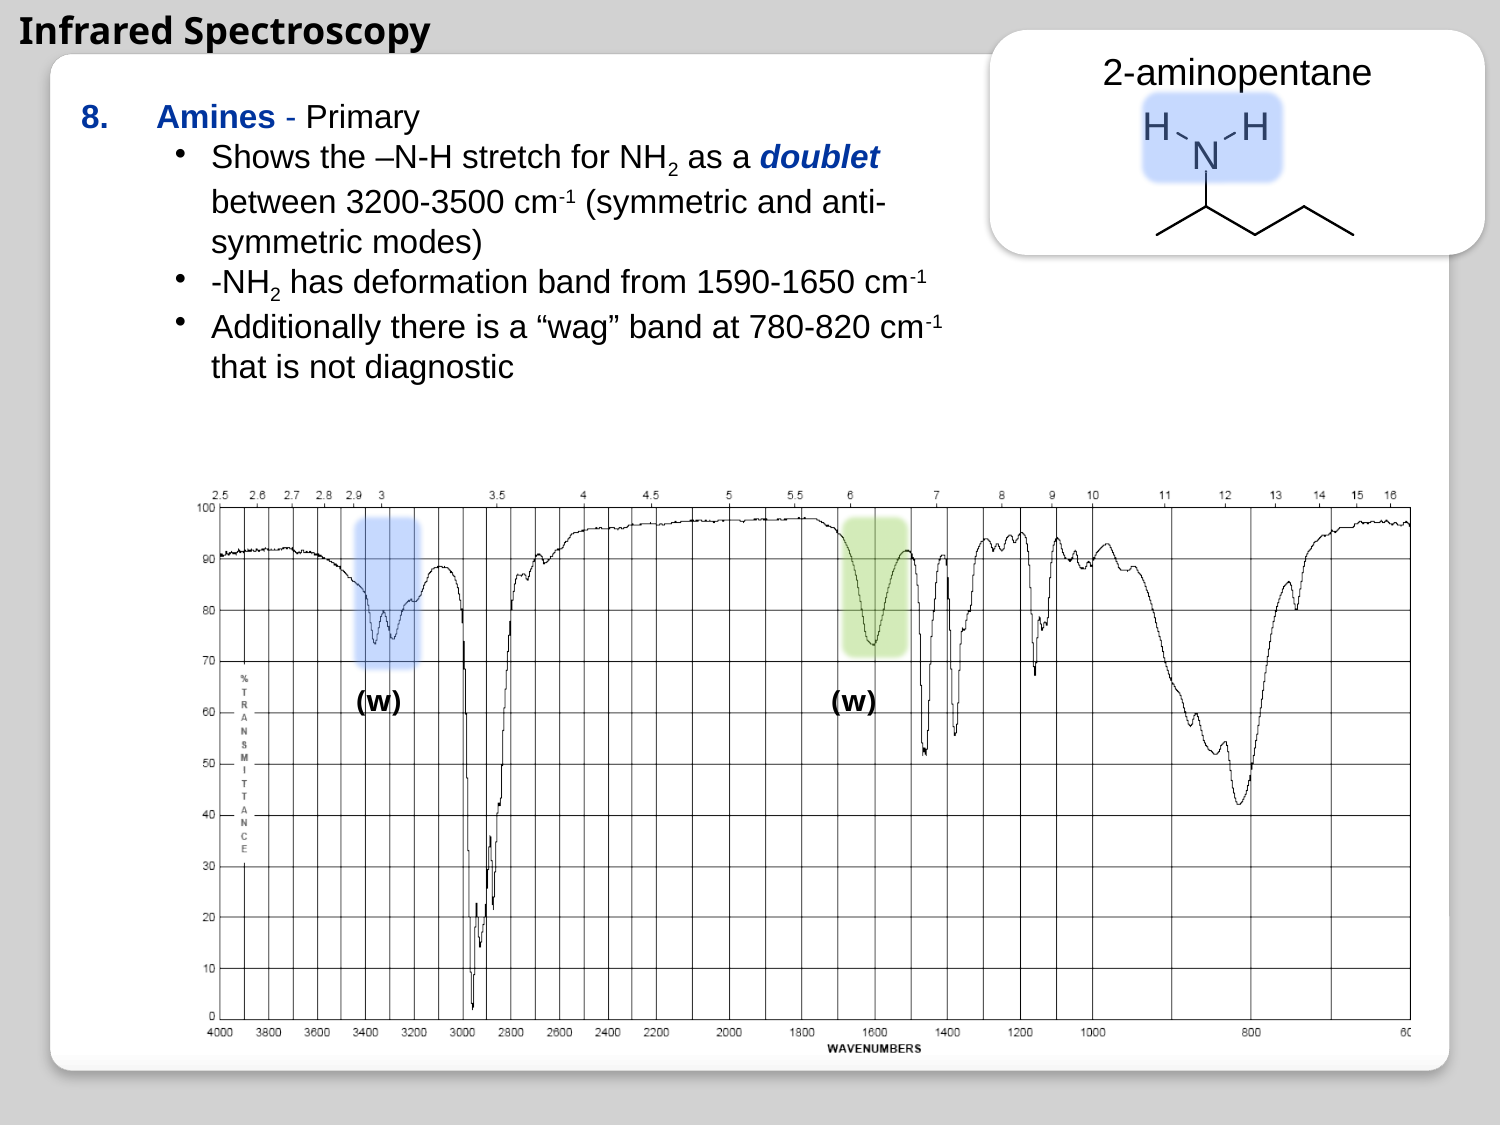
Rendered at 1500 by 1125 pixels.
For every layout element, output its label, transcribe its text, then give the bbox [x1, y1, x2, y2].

text_box Infrared Spectroscopy [4, 0, 447, 60]
text_box [1145, 91, 1280, 98]
text_box Amines - Primary Shows the –N-H stretch for NH2 as a doublet between 3200-3500 cm-1 (symmetric and anti-symmetric modes) -NH2 has deformation band from 1590-1650 cm-1 Additionally there is a “wag” band at 780-820 cm-1 that is not diagnostic [0, 87, 1013, 433]
picture [194, 487, 1411, 1058]
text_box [1137, 99, 1363, 242]
text_box 2-aminopentane [986, 26, 1489, 259]
